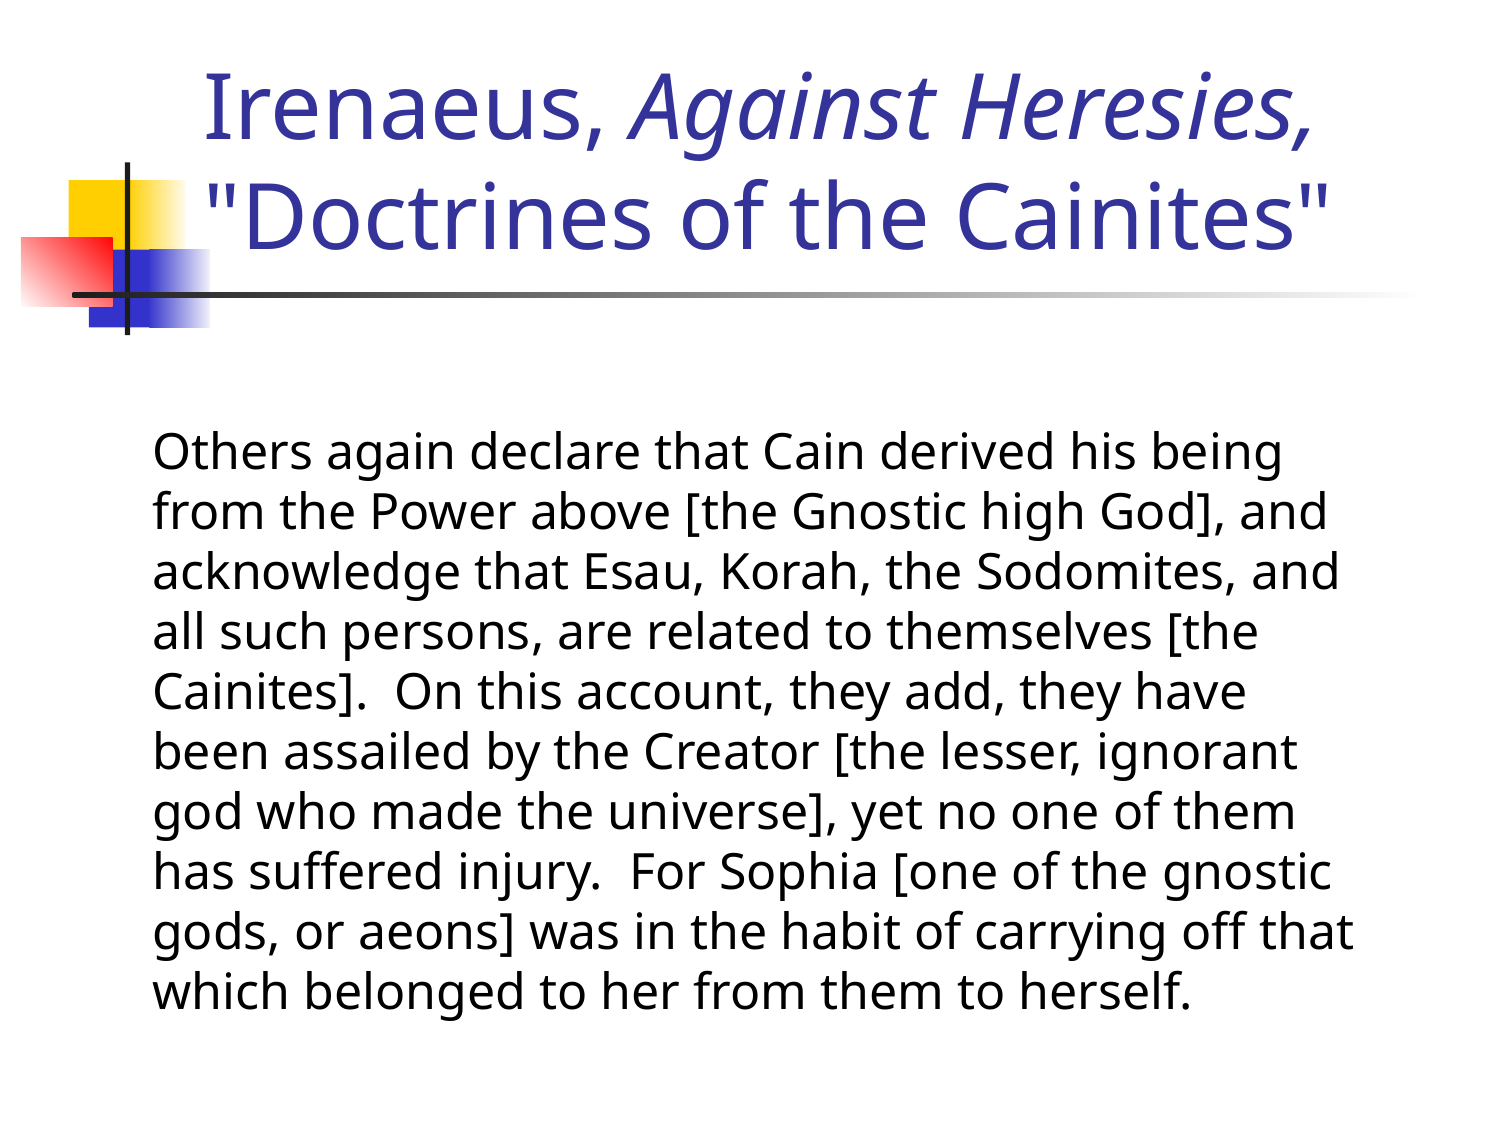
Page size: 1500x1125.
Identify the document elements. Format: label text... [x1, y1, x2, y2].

title Irenaeus, Against Heresies, "Doctrines of the Cainites" [188, 35, 1468, 275]
text_box Others again declare that Cain derived his being from the Power above [the Gnostic high God], and acknowledge that Esau, Korah, the Sodomites, and all such persons, are related to themselves [the Cainites]. On this account, they add, they have been assailed by the Creator [the lesser, ignorant god who made the universe], yet no one of them has suffered injury. For Sophia [one of the gnostic gods, or aeons] was in the habit of carrying off that which belonged to her from them to herself. [137, 412, 1375, 1028]
